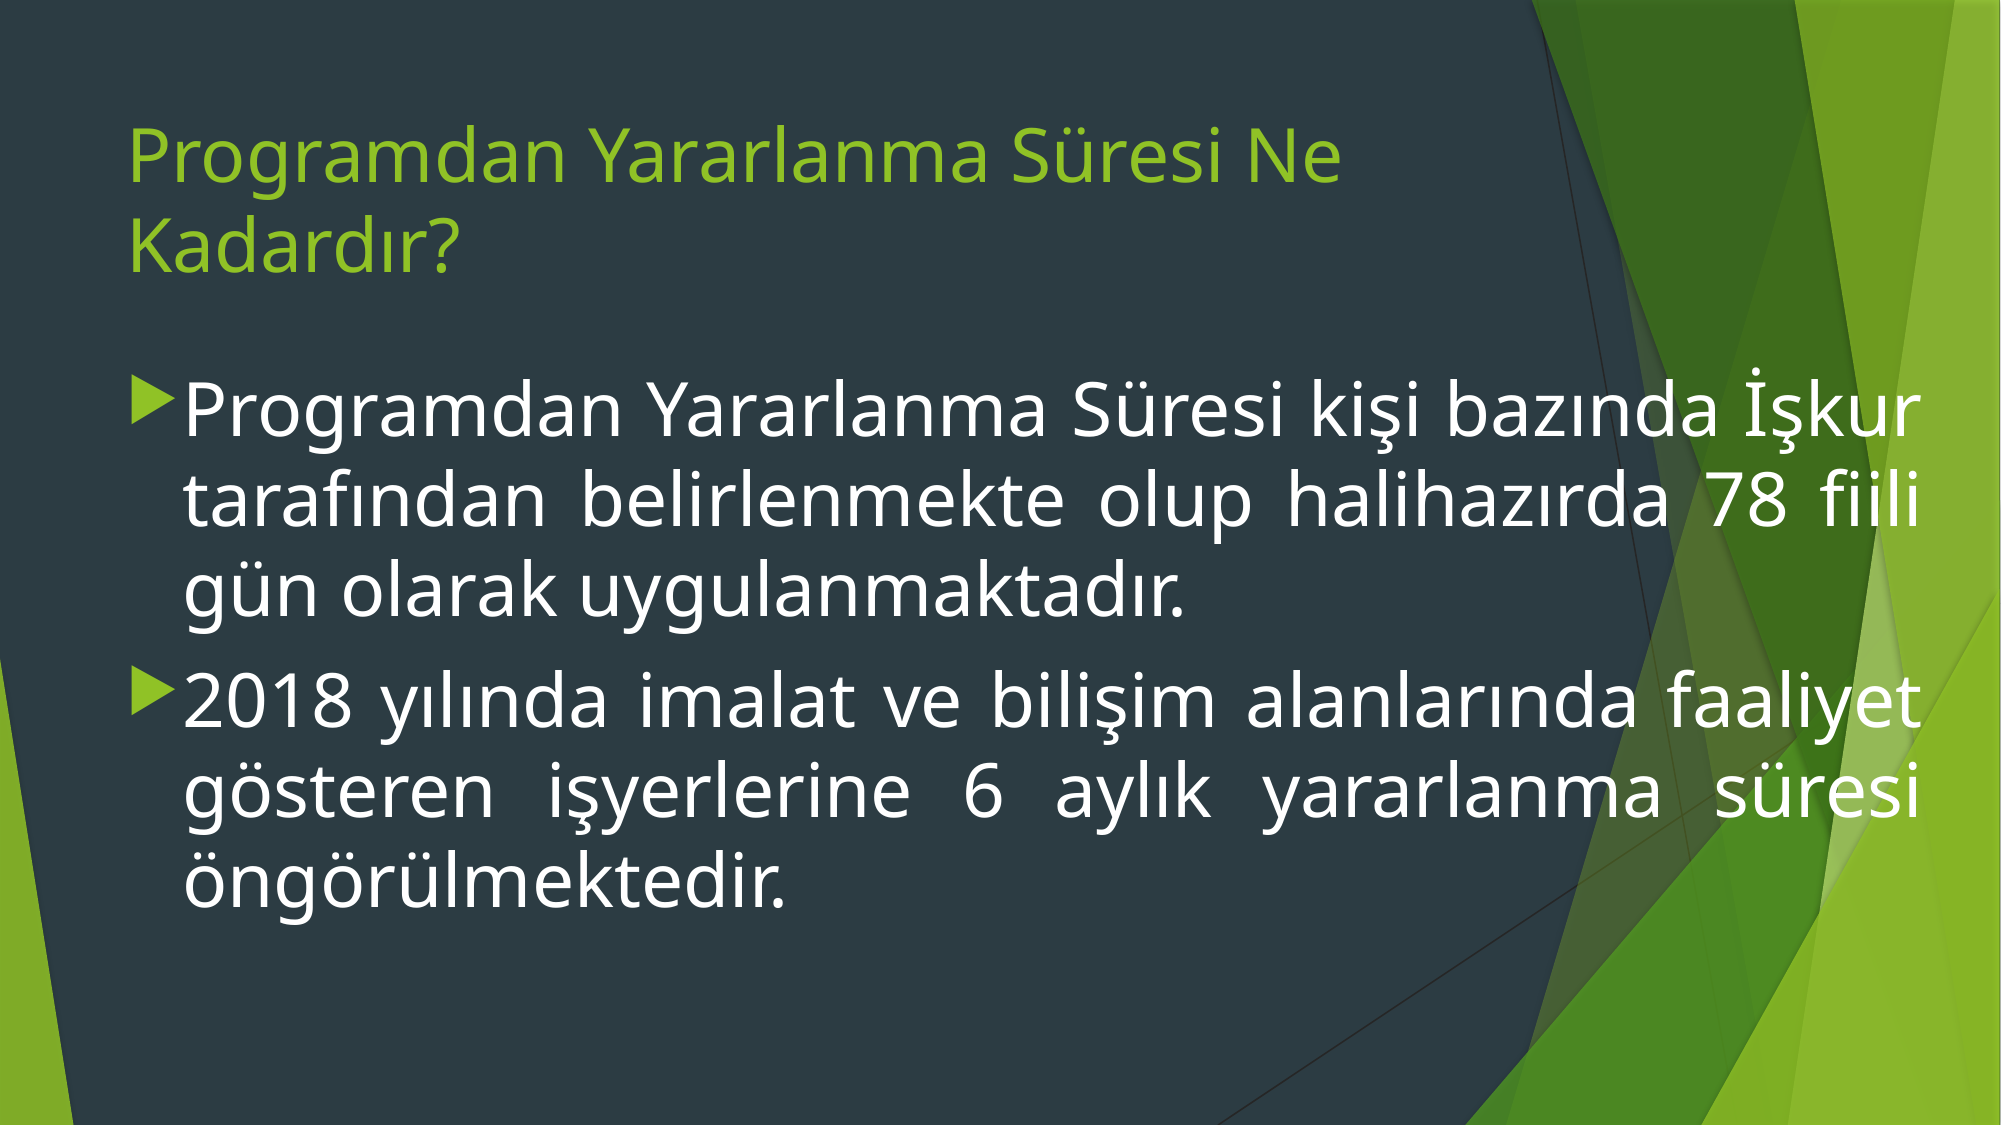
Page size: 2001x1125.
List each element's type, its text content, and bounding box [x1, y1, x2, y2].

title Programdan Yararlanma Süresi Ne Kadardır? [111, 99, 1522, 317]
list Programdan Yararlanma Süresi kişi bazında İşkur tarafından belirlenmekte olup halihazırda 78 fiili gün olarak uygulanmaktadır. 2018 yılında imalat ve bilişim alanlarında faaliyet gösteren işyerlerine 6 aylık yararlanma süresi öngörülmektedir. [111, 354, 1939, 992]
